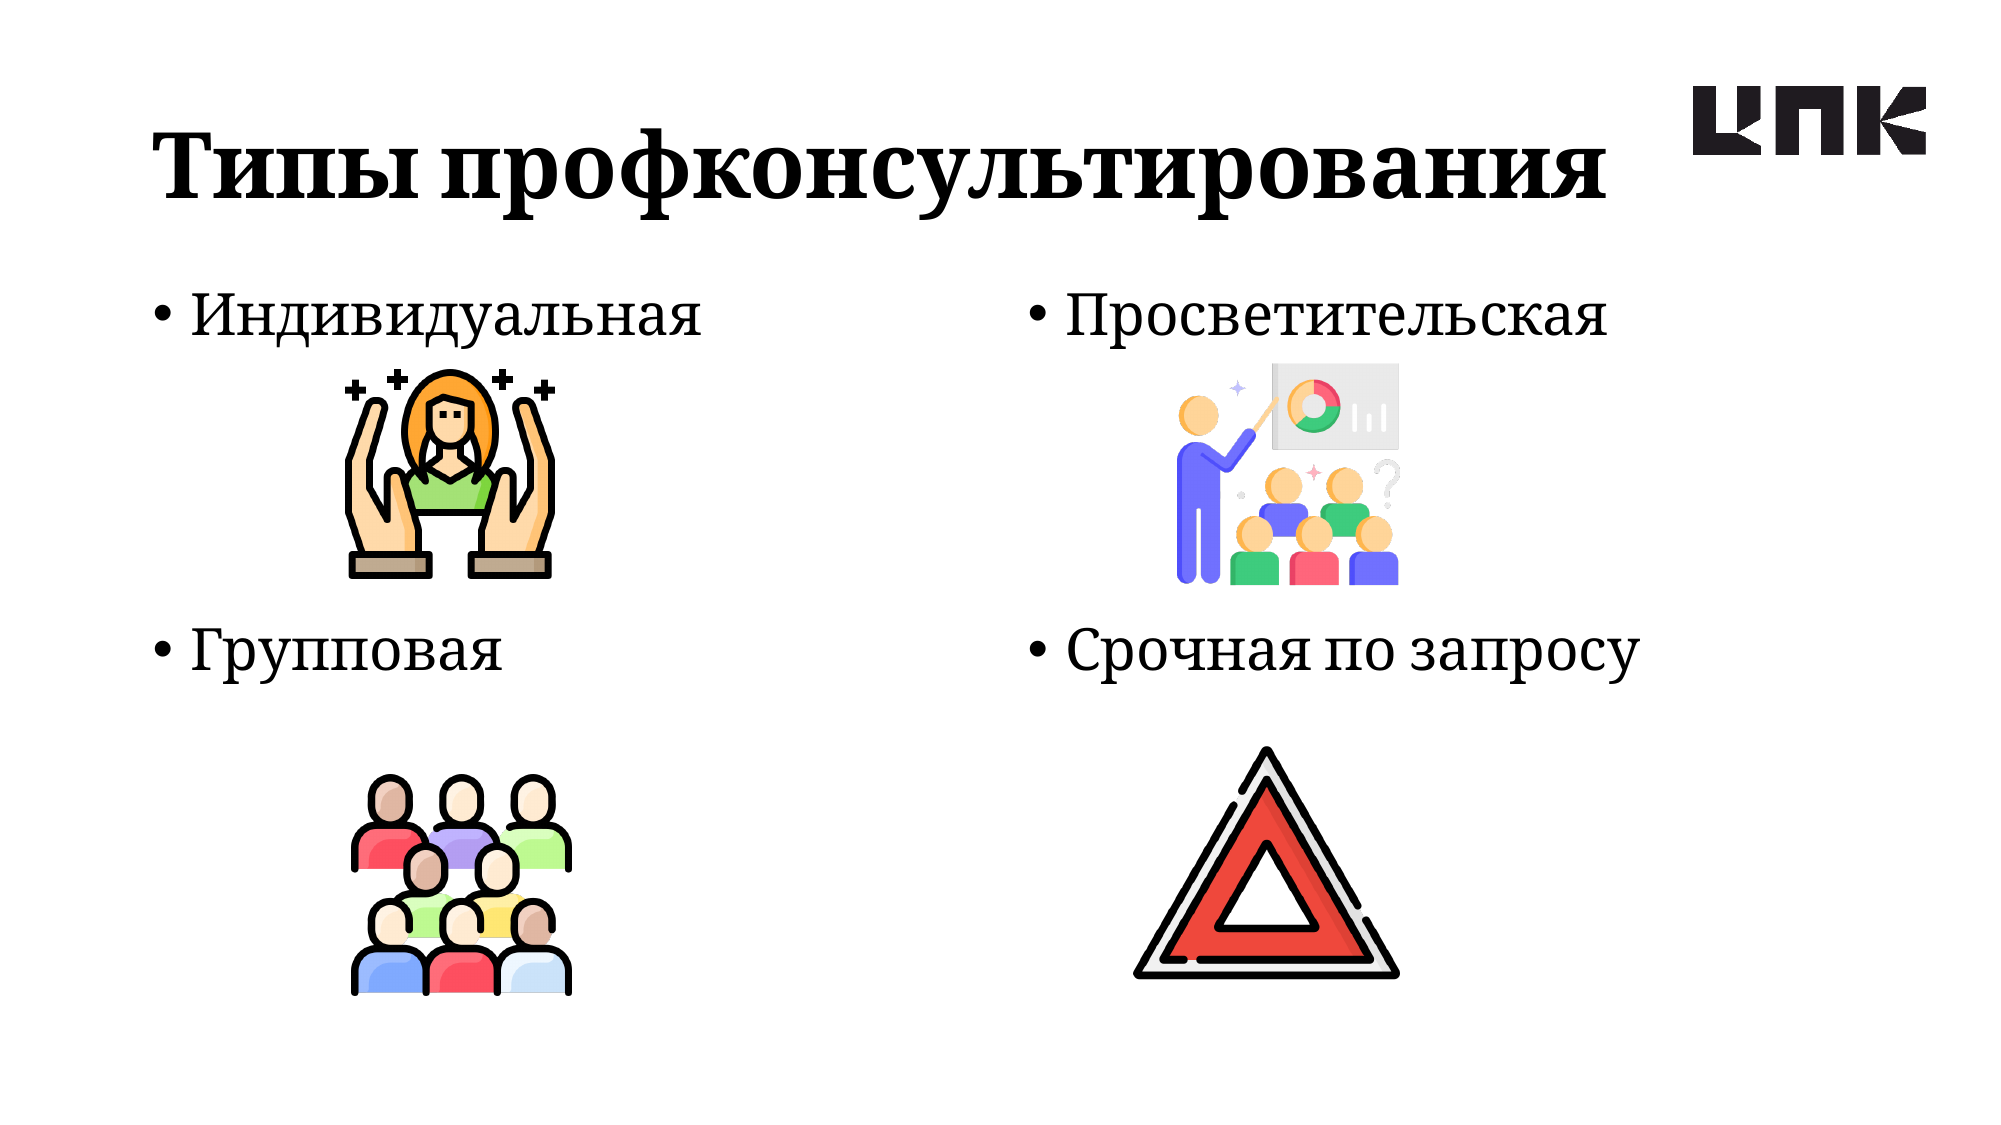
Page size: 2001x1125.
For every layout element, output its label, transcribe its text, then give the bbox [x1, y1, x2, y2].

picture [1177, 362, 1400, 586]
list Индивидуальная Групповая [137, 277, 984, 1016]
picture [351, 774, 572, 996]
picture [1133, 729, 1400, 996]
title Типы профконсультирования [137, 59, 1863, 278]
picture [1693, 86, 1926, 155]
list Просветительская Срочная по запросу [1012, 277, 1863, 1016]
picture [338, 362, 562, 586]
